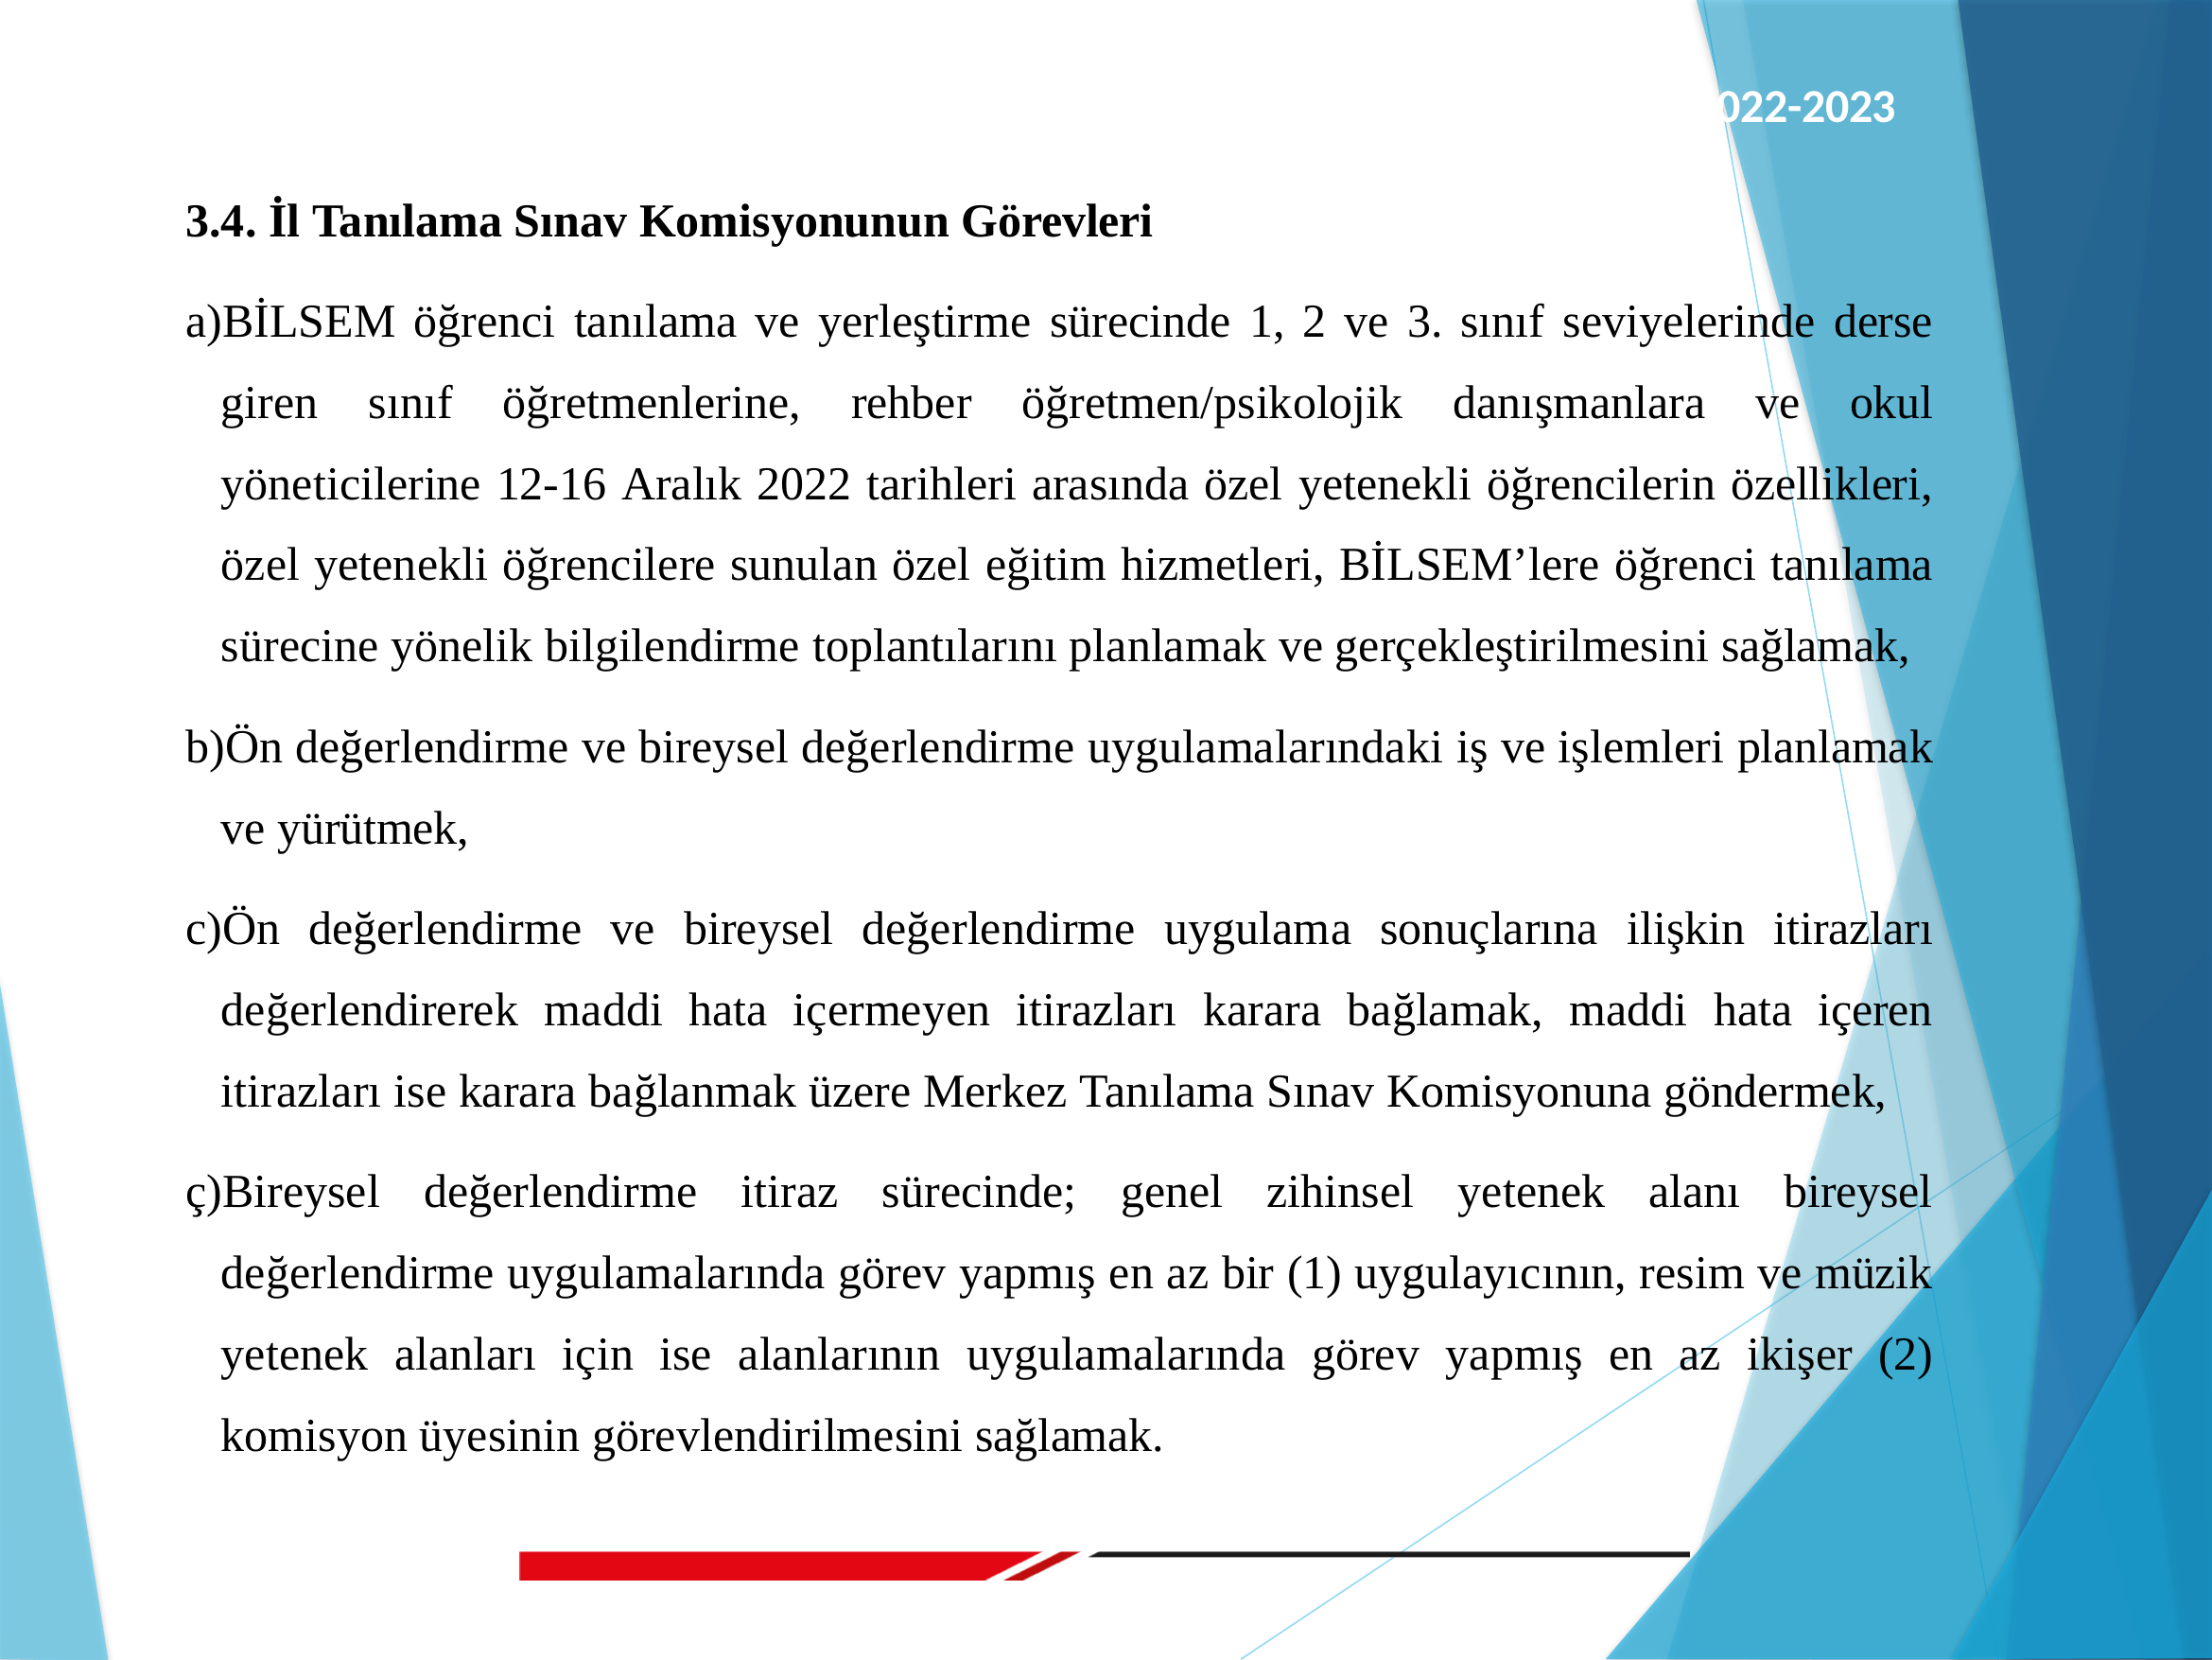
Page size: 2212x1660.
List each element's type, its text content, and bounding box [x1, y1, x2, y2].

text_box 2022-2023 3.4. İl Tanılama Sınav Komisyonunun Görevleri BİLSEM öğrenci tanılama ve yerleştirme sürecinde 1, 2 ve 3. sınıf seviyelerinde derse giren sınıf öğretmenlerine, rehber öğretmen/psikolojik danışmanlara ve okul yöneticilerine 12-16 Aralık 2022 tarihleri arasında özel yetenekli öğrencilerin özellikleri, özel yetenekli öğrencilere sunulan özel eğitim hizmetleri, BİLSEM’lere öğrenci tanılama sürecine yönelik bilgilendirme toplantılarını planlamak ve gerçekleştirilmesini sağlamak, Ön değerlendirme ve bireysel değerlendirme uygulamalarındaki iş ve işlemleri planlamak ve yürütmek, Ön değerlendirme ve bireysel değerlendirme uygulama sonuçlarına ilişkin itirazları değerlendirerek maddi hata içermeyen itirazları karara bağlamak, maddi hata içeren itirazları ise karara bağlanmak üzere Merkez Tanılama Sınav Komisyonuna göndermek, ç)Bireysel değerlendirme itiraz sürecinde; genel zihinsel yetenek alanı bireysel değerlendirme uygulamalarında görev yapmış en az bir (1) uygulayıcının, resim ve müzik yetenek alanları için ise alanlarının uygulamalarında görev yapmış en az ikişer (2) komisyon üyesinin görevlendirilmesini sağlamak. [183, 73, 1934, 1460]
picture [519, 1550, 1691, 1581]
